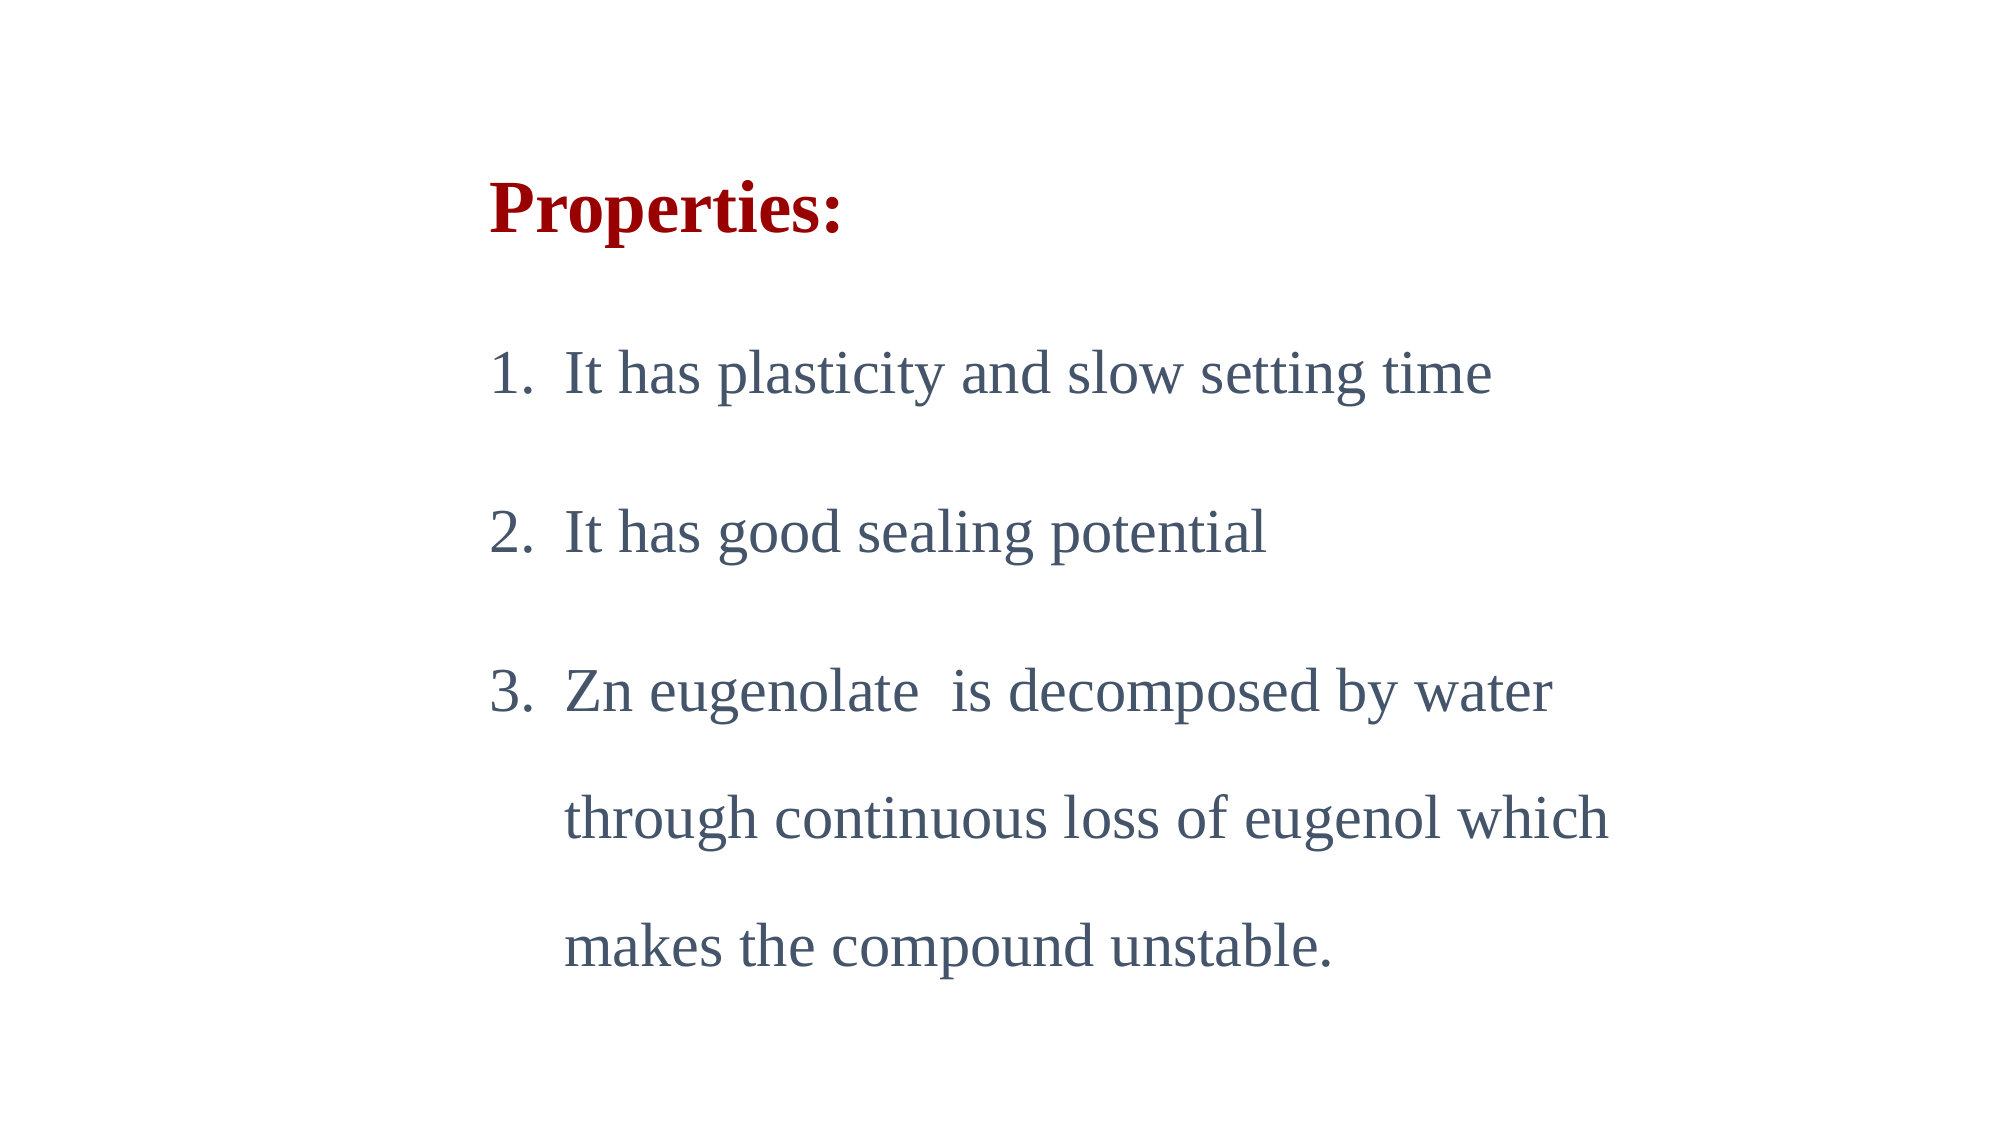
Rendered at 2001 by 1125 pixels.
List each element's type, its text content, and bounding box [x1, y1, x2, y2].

text_box Properties: It has plasticity and slow setting time It has good sealing potential Zn eugenolate is decomposed by water through continuous loss of eugenol which makes the compound unstable. [474, 87, 1675, 986]
